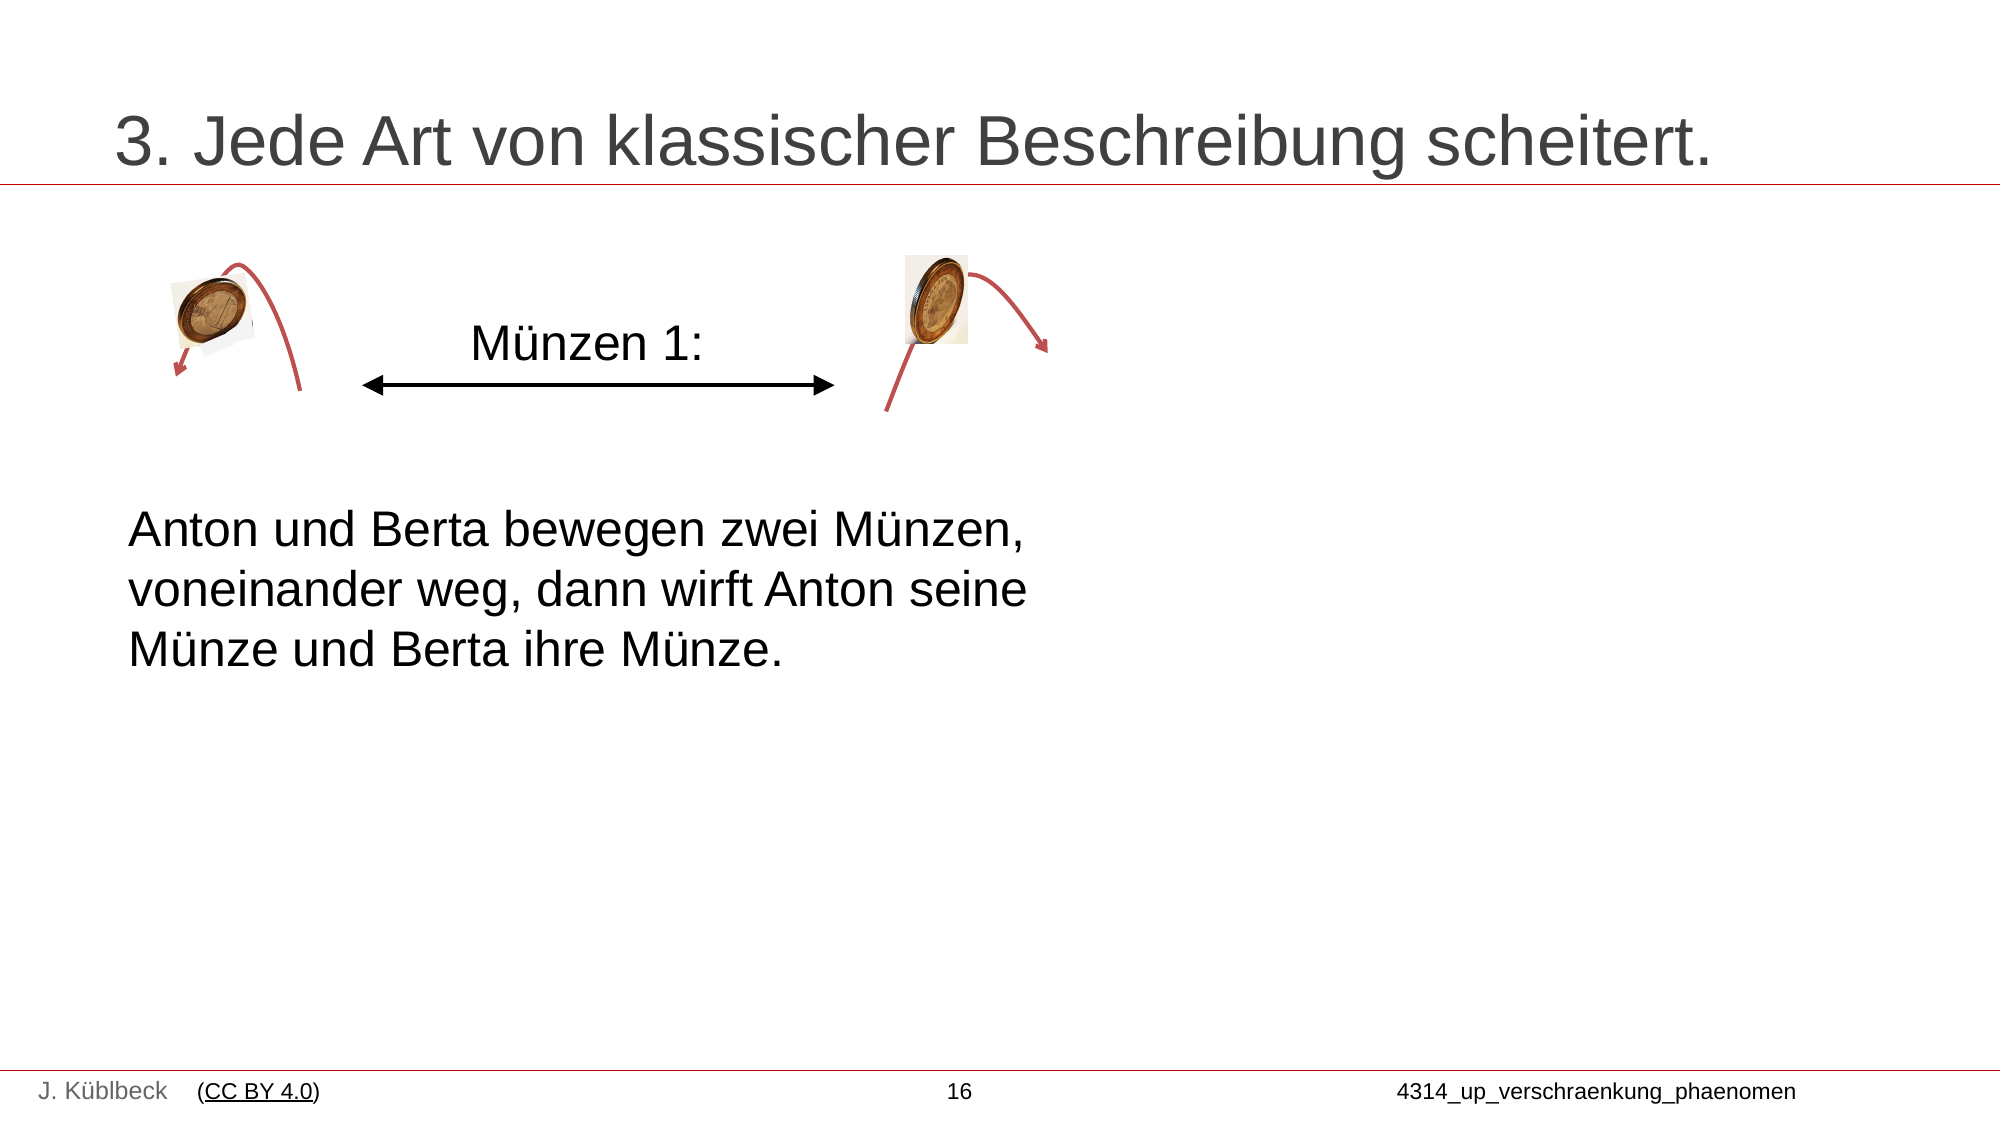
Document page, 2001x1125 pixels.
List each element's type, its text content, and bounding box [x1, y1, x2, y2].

text_box Münzen 1: Anton und Berta bewegen zwei Münzen, voneinander weg, dann wirft Anton seine Münze und Berta ihre Münze. [114, 302, 1957, 953]
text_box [175, 277, 251, 352]
title 3. Jede Art von klassischer Beschreibung scheitert. [99, 90, 1900, 185]
picture [171, 283, 175, 308]
text_box [884, 273, 1048, 412]
text_box [173, 263, 302, 392]
picture [905, 255, 968, 344]
picture [220, 273, 245, 277]
